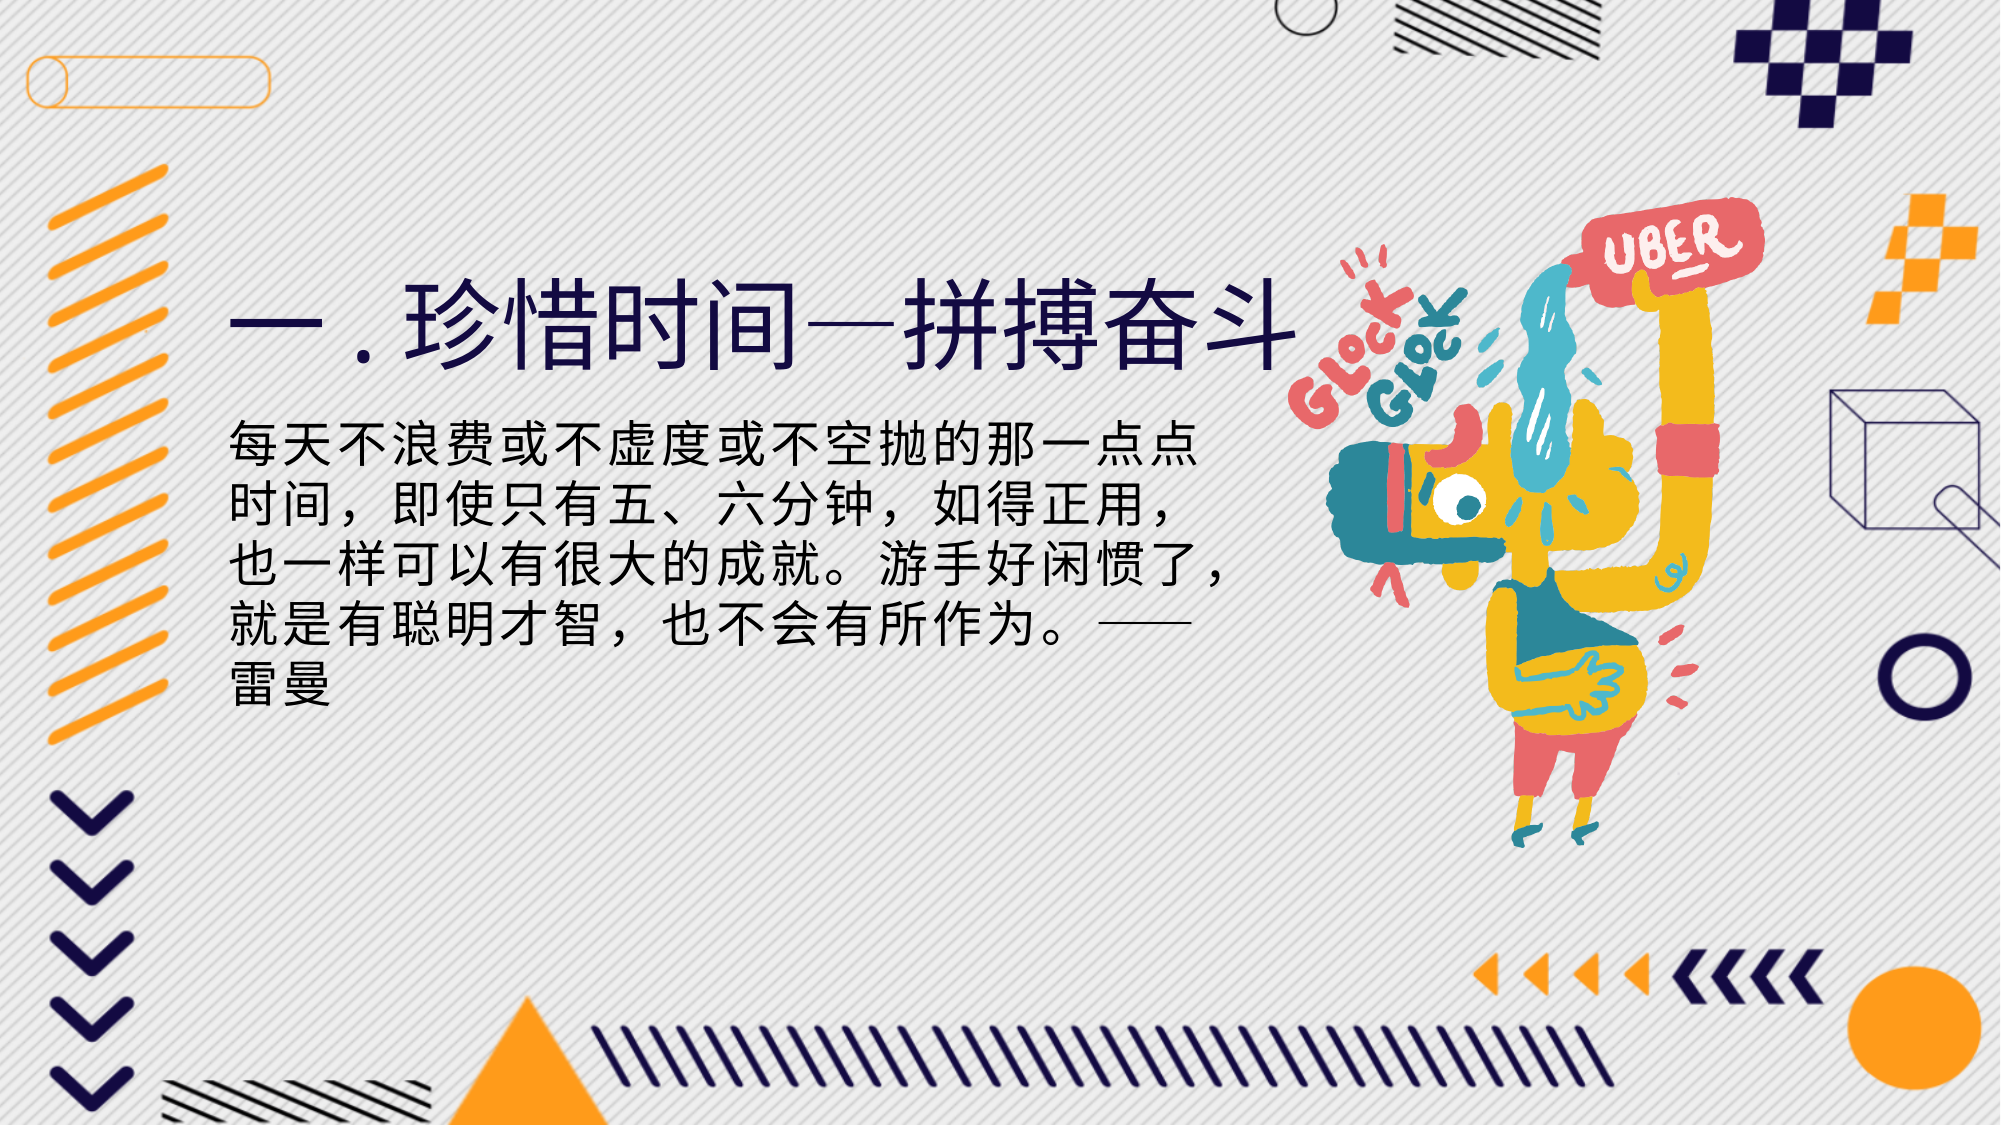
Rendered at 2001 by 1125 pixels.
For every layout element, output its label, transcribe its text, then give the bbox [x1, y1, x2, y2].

list 每天不浪费或不虚度或不空抛的那一点点时间，即使只有五、六分钟，如得正用，也一样可以有很大的成就。游手好闲惯了，就是有聪明才智，也不会有所作为。——雷曼 [212, 407, 1258, 952]
picture [0, 0, 2001, 1125]
text_box 一.珍惜时间—拼搏奋斗 [211, 239, 1288, 407]
